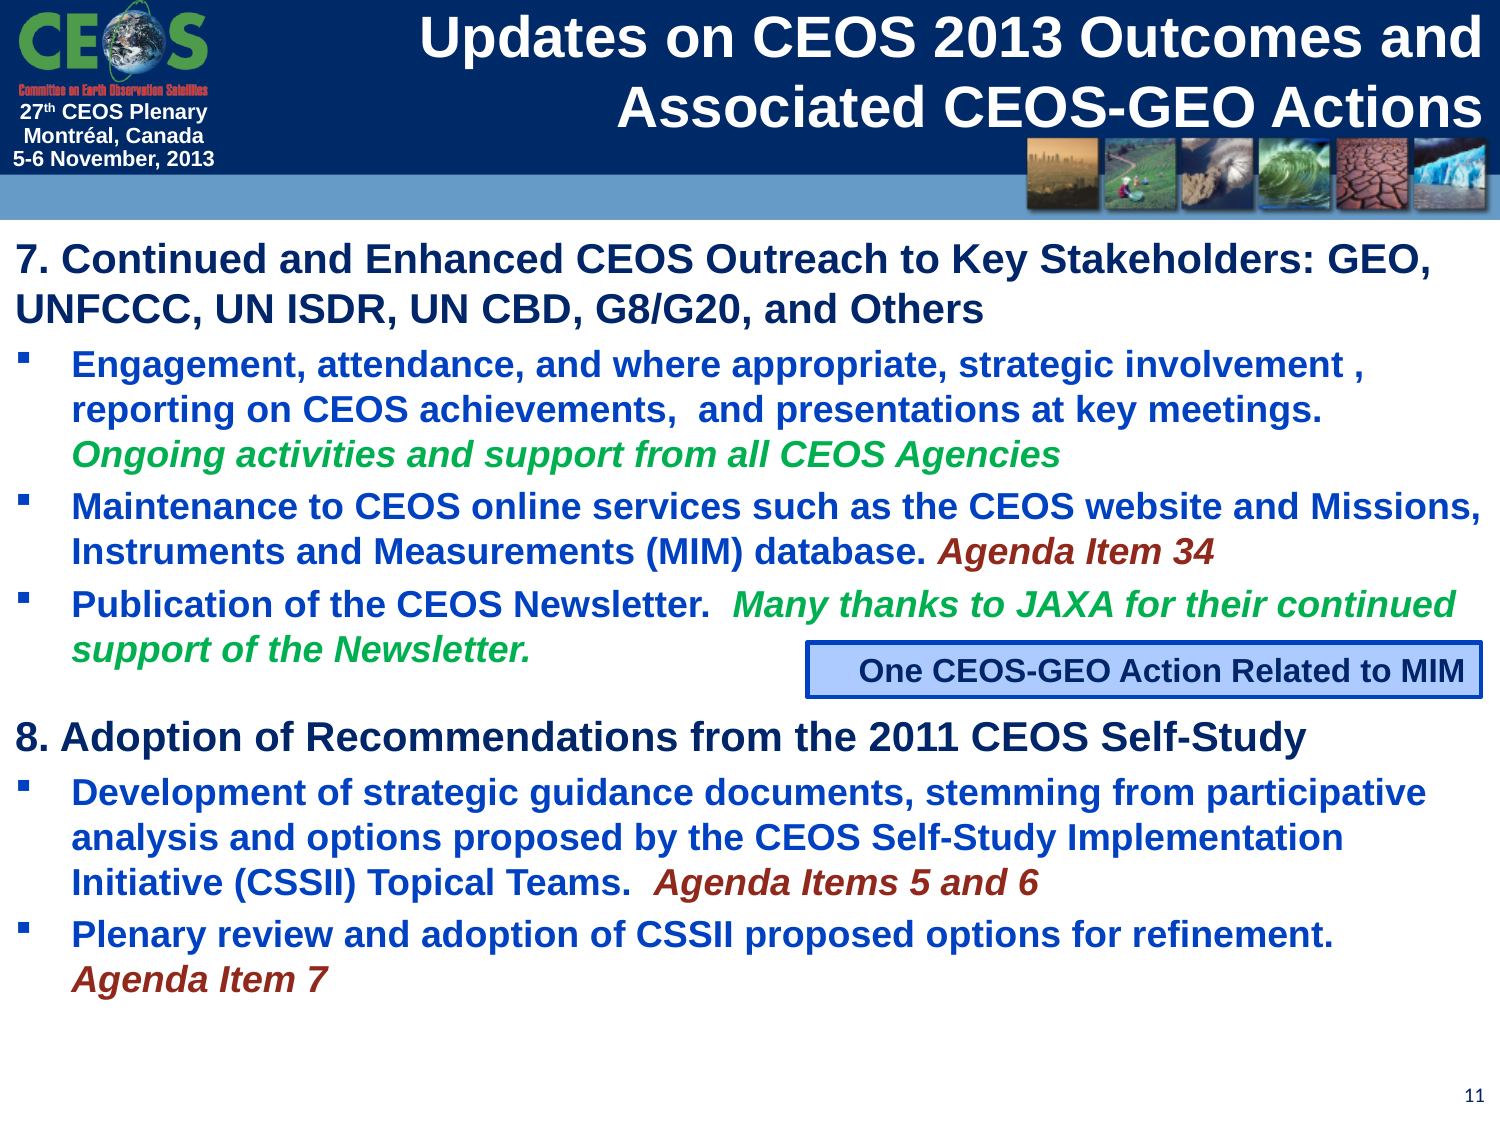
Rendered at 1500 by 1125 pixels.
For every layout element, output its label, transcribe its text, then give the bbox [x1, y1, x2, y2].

list 7. Continued and Enhanced CEOS Outreach to Key Stakeholders: GEO, UNFCCC, UN ISDR, UN CBD, G8/G20, and Others Engagement, attendance, and where appropriate, strategic involvement , reporting on CEOS achievements, and presentations at key meetings. Ongoing activities and support from all CEOS Agencies Maintenance to CEOS online services such as the CEOS website and Missions, Instruments and Measurements (MIM) database. Agenda Item 34 Publication of the CEOS Newsletter. Many thanks to JAXA for their continued support of the Newsletter. 8. Adoption of Recommendations from the 2011 CEOS Self-Study Development of strategic guidance documents, stemming from participative analysis and options proposed by the CEOS Self-Study Implementation Initiative (CSSII) Topical Teams. Agenda Items 5 and 6 Plenary review and adoption of CSSII proposed options for refinement. Agenda Item 7 [0, 224, 1500, 1125]
slide_number 11 [1187, 1073, 1500, 1125]
title Updates on CEOS 2013 Outcomes and Associated CEOS-GEO Actions [246, 0, 1500, 138]
picture [0, 0, 1500, 220]
text_box One CEOS-GEO Action Related to MIM [807, 642, 1481, 697]
